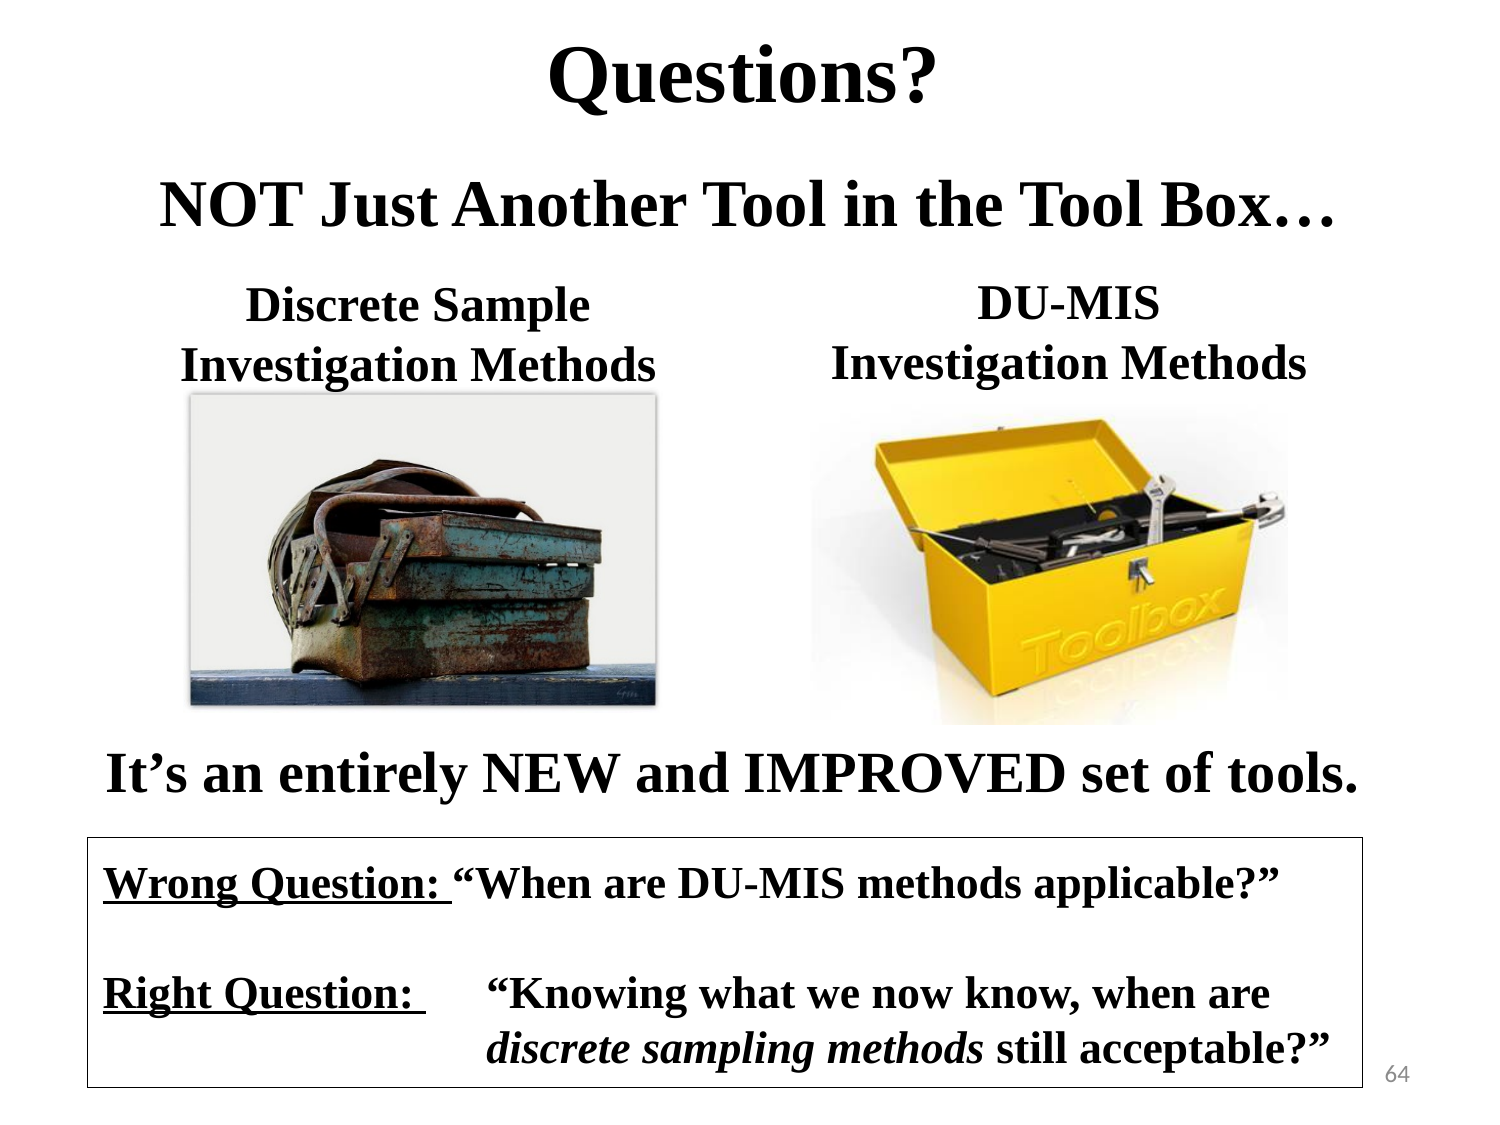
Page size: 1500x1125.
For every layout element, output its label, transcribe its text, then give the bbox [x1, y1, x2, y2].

text_box Wrong Question: “When are DU-MIS methods applicable?” Right Question: “Knowing what we now know, when are discrete sampling methods still acceptable?” [87, 837, 1363, 1088]
slide_number 64 [1074, 1042, 1425, 1103]
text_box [24, 137, 1476, 826]
text_box Questions? [299, 12, 1188, 125]
